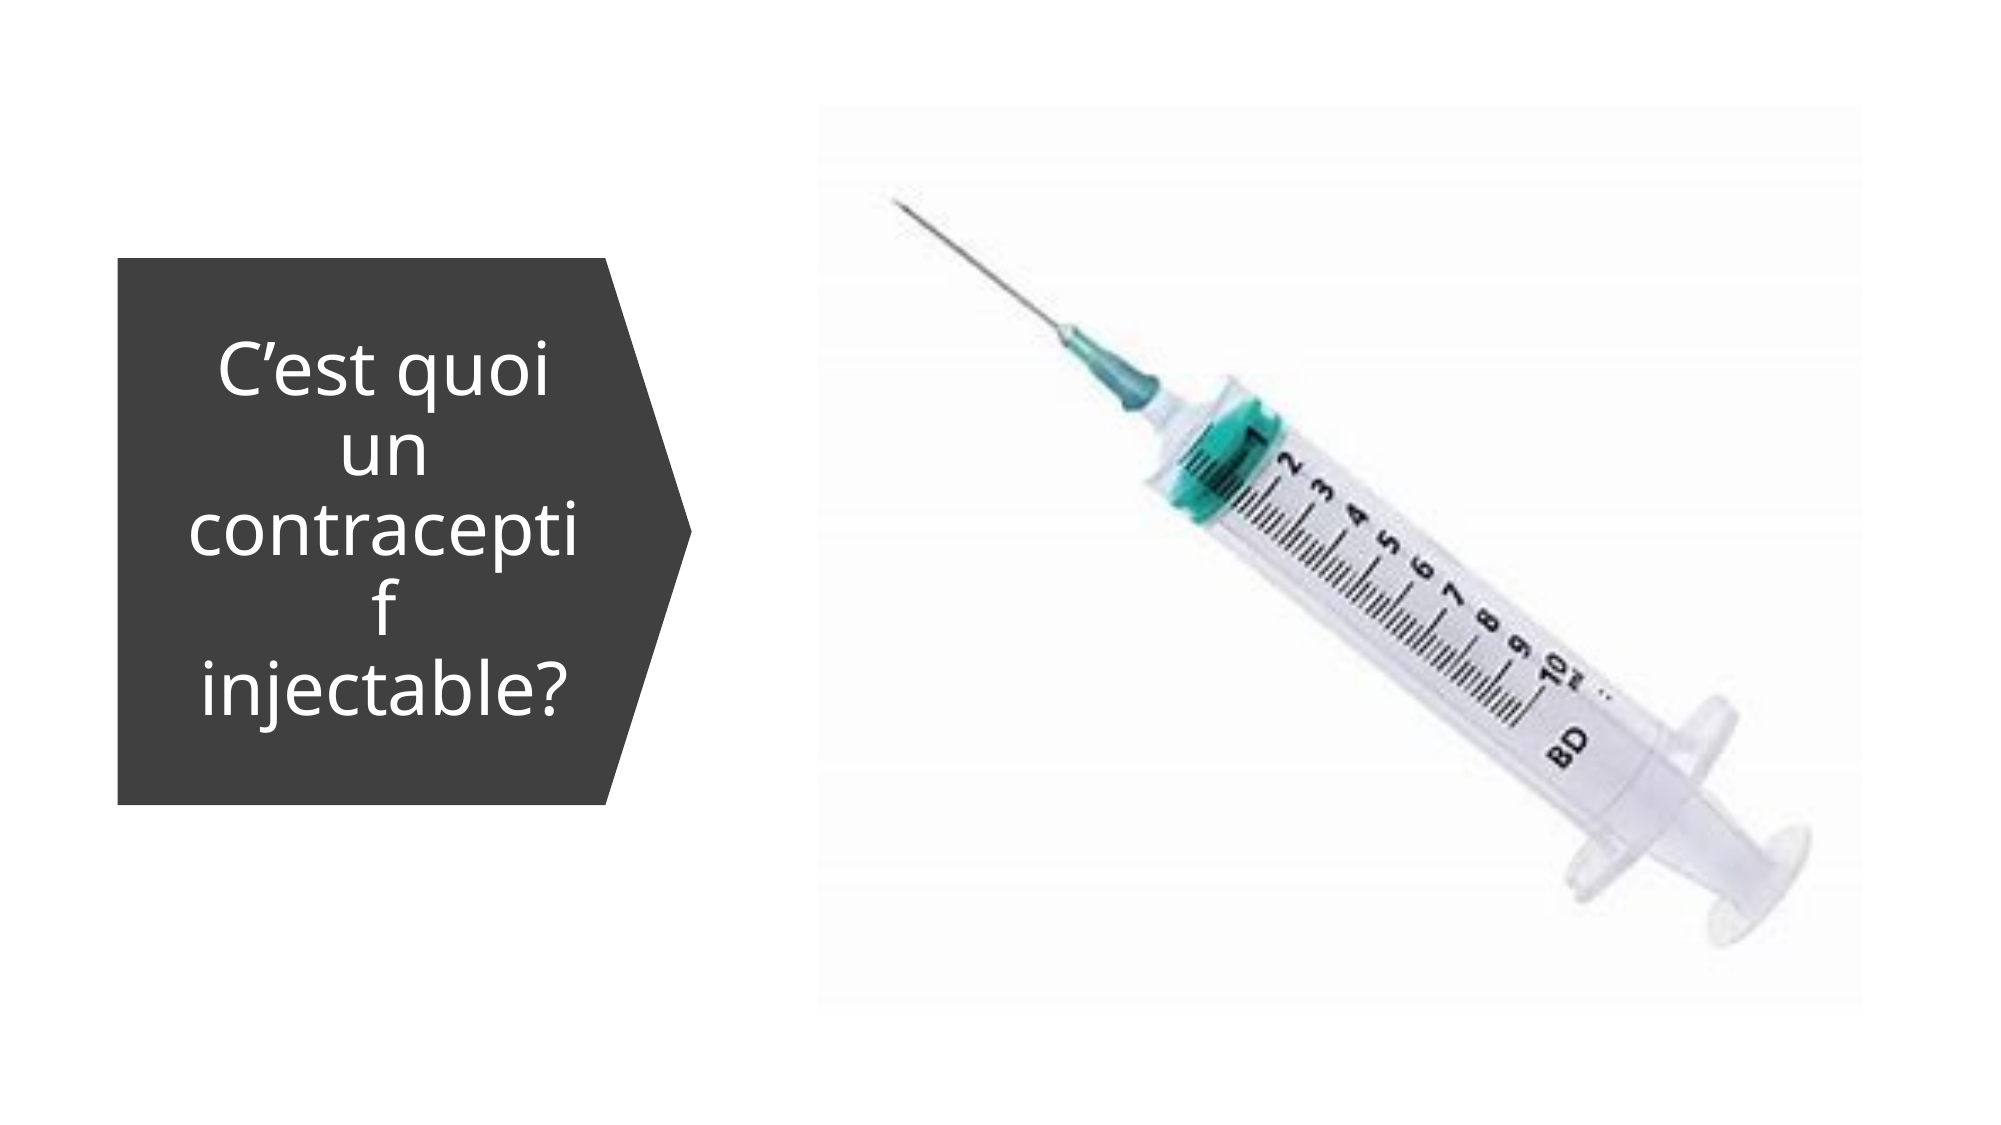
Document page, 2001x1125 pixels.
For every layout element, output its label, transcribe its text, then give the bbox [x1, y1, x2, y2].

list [817, 105, 1863, 1020]
text_box [116, 257, 693, 807]
title C’est quoi un contraceptif injectable? [168, 322, 601, 741]
